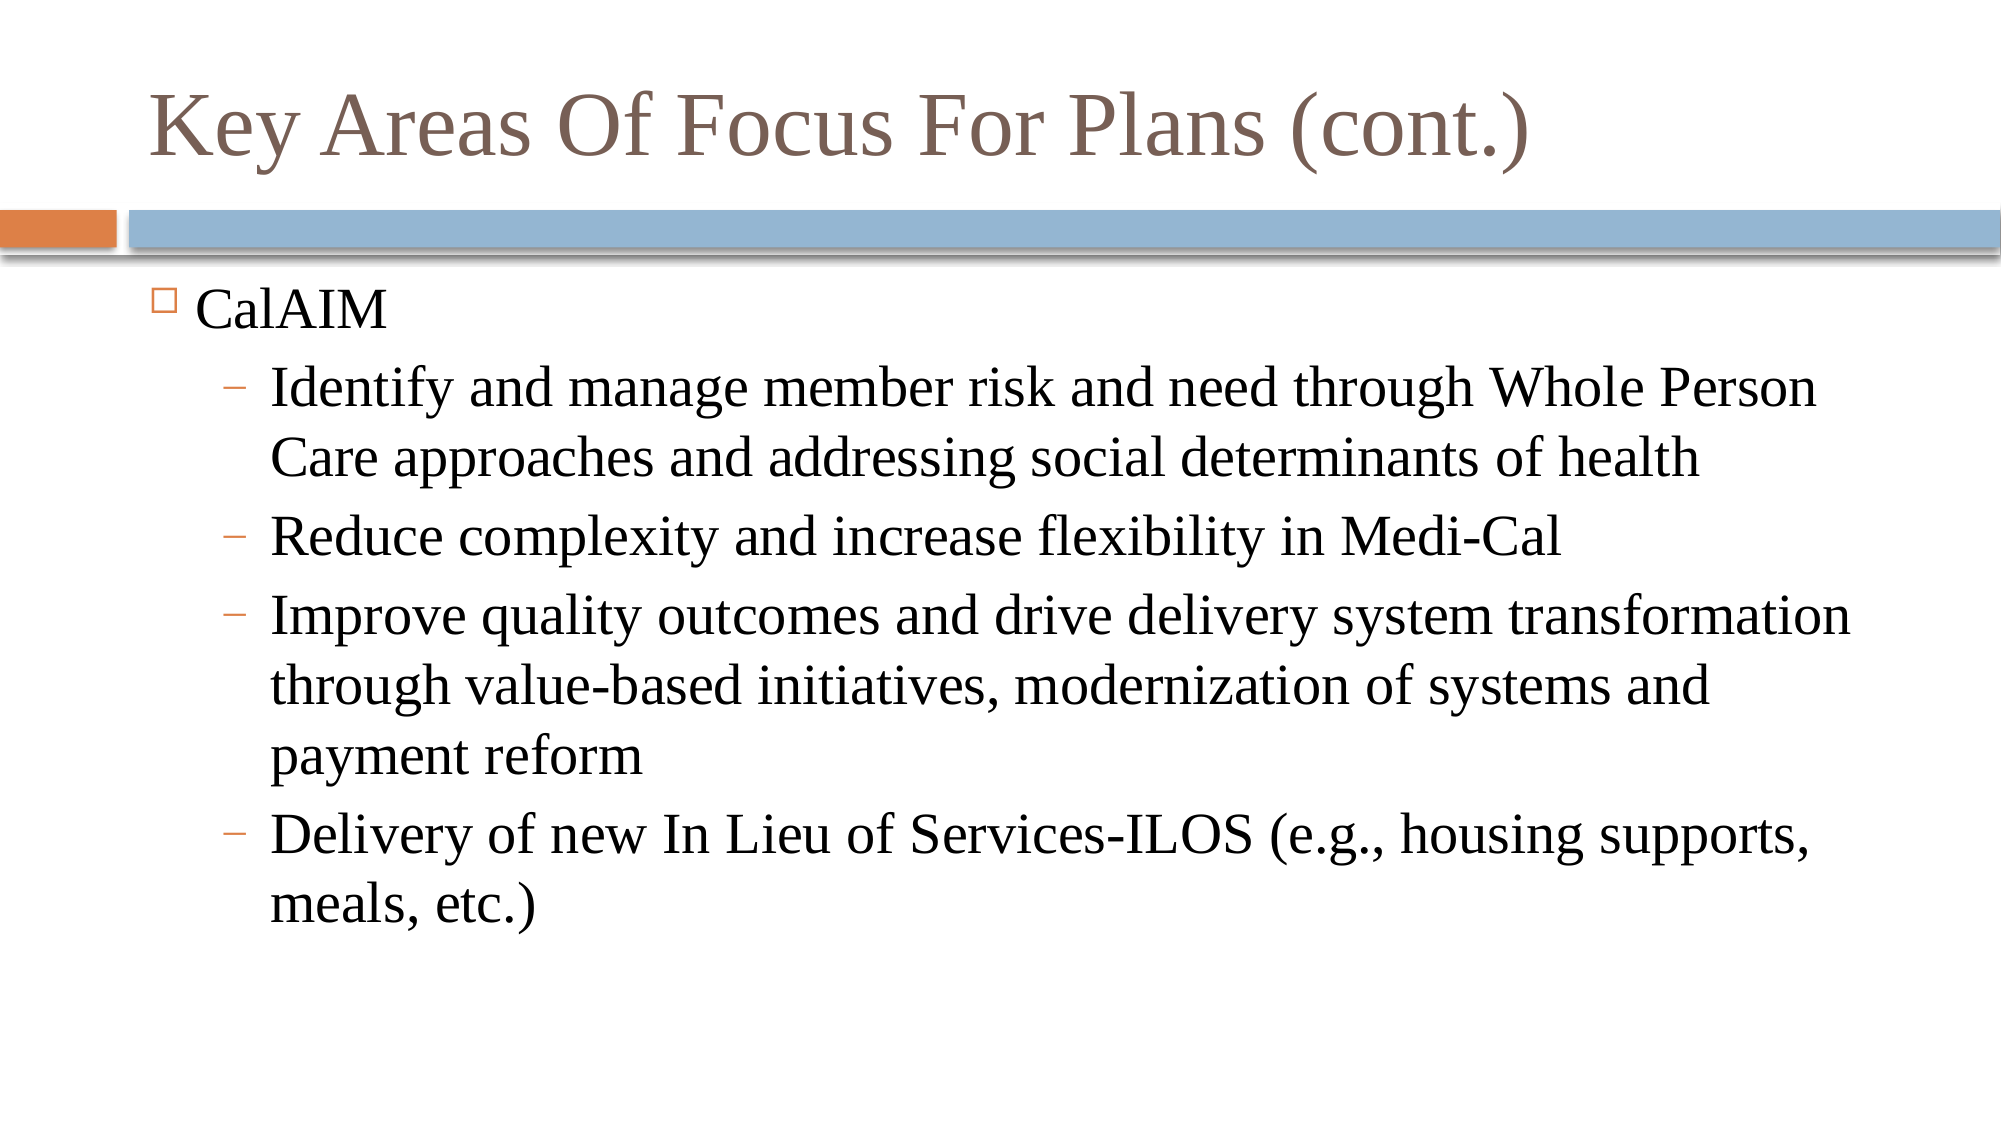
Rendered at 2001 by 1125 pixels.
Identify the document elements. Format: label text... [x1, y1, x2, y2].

list CalAIM Identify and manage member risk and need through Whole Person Care approaches and addressing social determinants of health Reduce complexity and increase flexibility in Medi-Cal Improve quality outcomes and drive delivery system transformation through value-based initiatives, modernization of systems and payment reform Delivery of new In Lieu of Services-ILOS (e.g., housing supports, meals, etc.) [133, 262, 1918, 1125]
title Key Areas Of Focus For Plans (cont.) [133, 37, 1918, 200]
